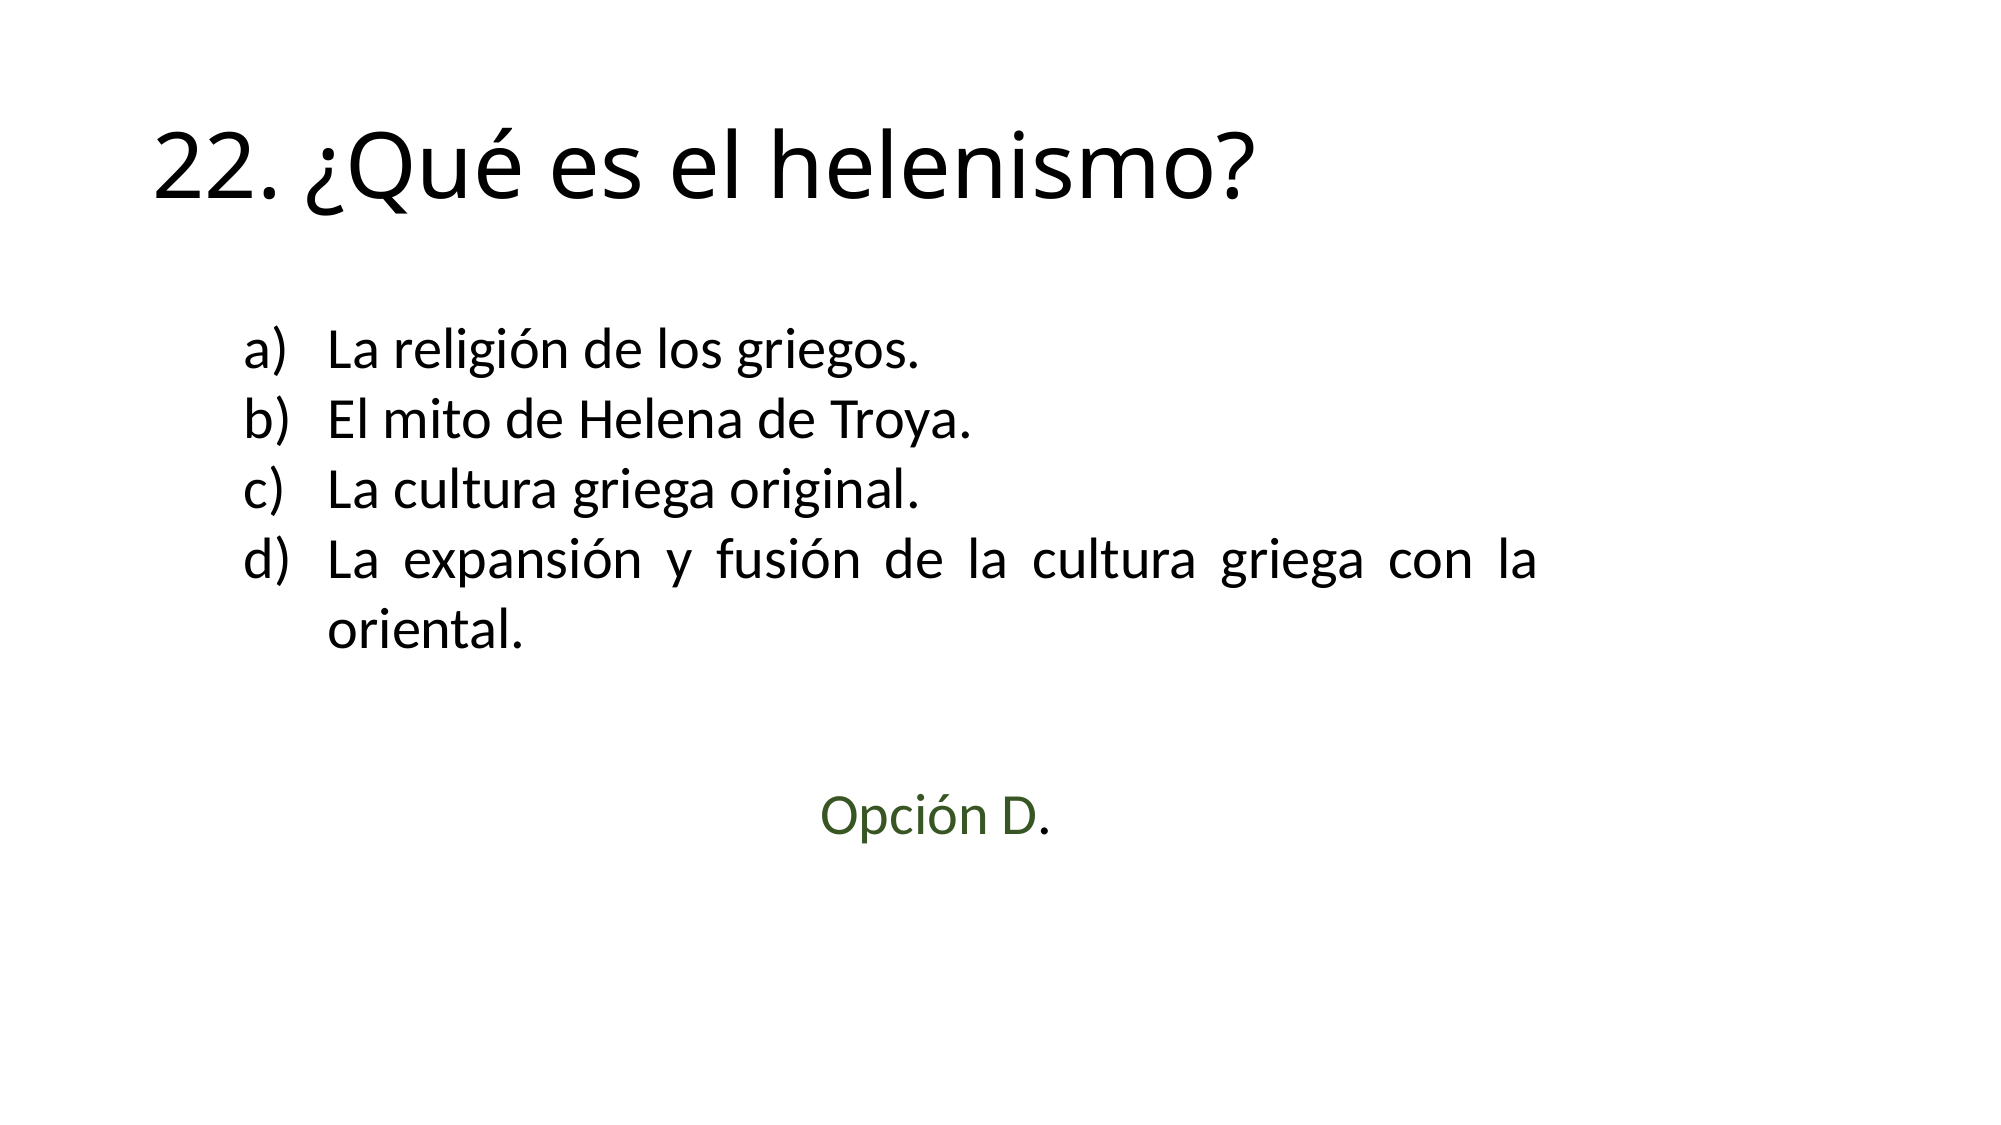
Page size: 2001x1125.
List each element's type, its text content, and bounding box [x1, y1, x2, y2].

text_box Opción D. [805, 768, 1426, 854]
title 22. ¿Qué es el helenismo? [137, 59, 1863, 278]
text_box La religión de los griegos. El mito de Helena de Troya. La cultura griega original. La expansión y fusión de la cultura griega con la oriental. [228, 303, 1555, 668]
